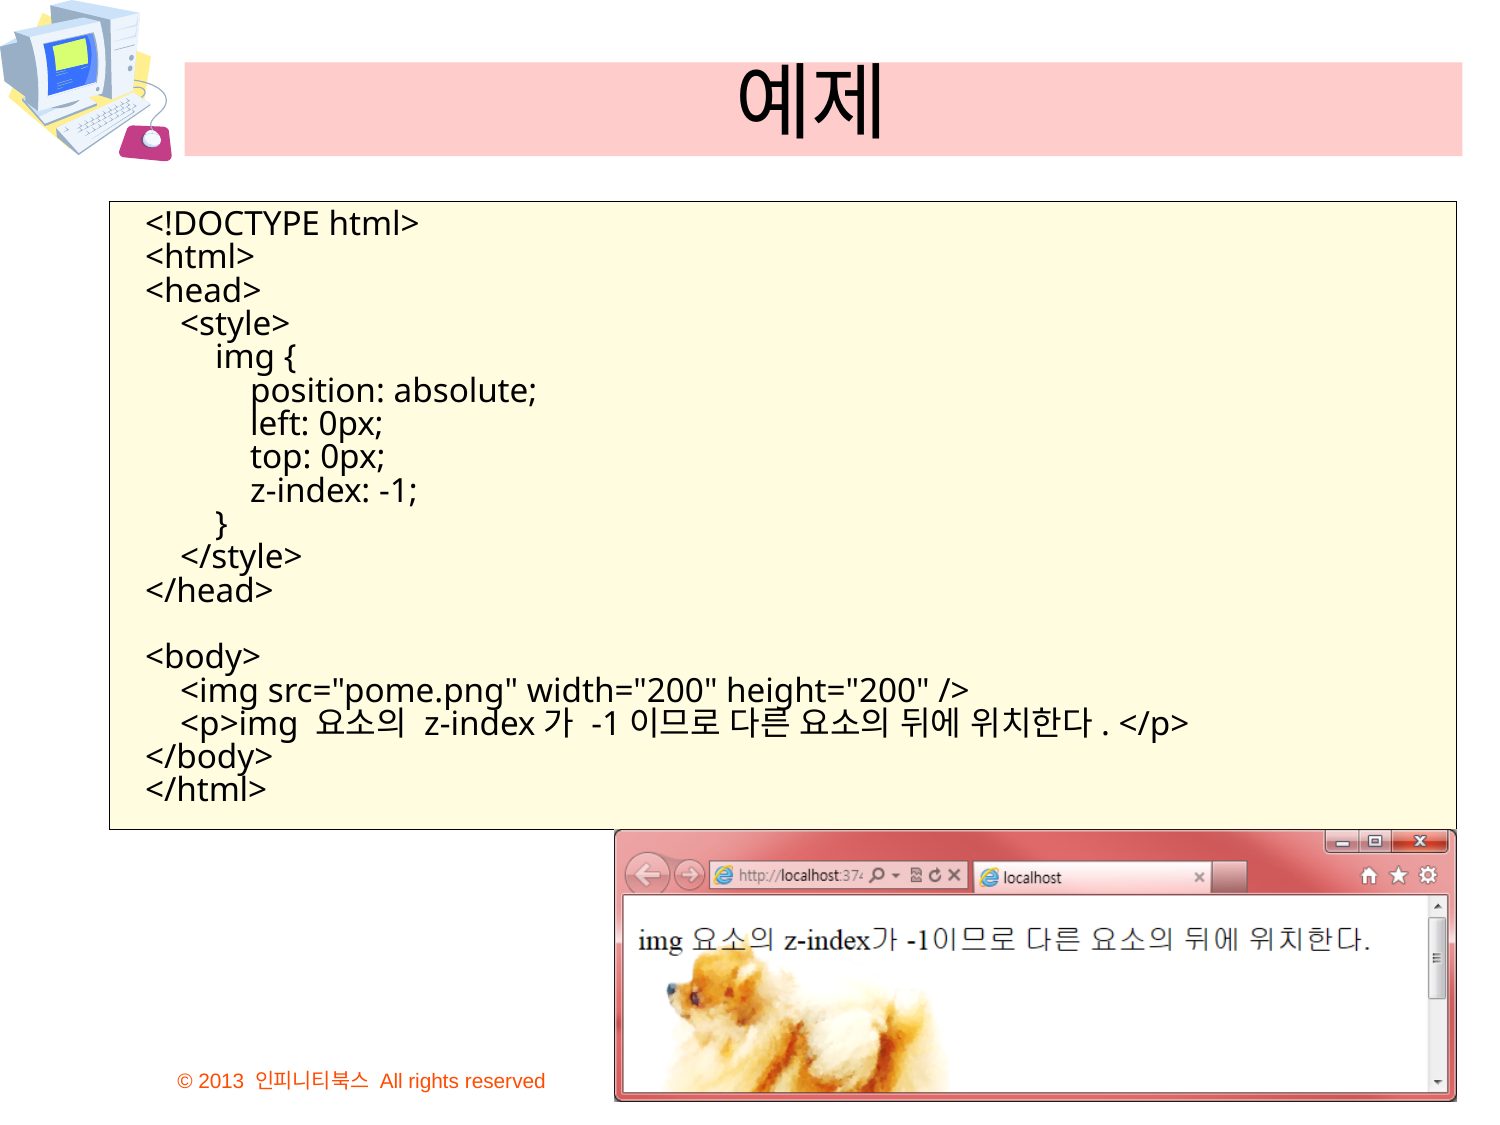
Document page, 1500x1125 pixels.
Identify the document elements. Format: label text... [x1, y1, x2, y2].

title 예제 [184, 62, 1463, 157]
picture [614, 829, 1457, 1102]
text_box <!DOCTYPE html> <html> <head> <style> img { position: absolute; left: 0px; top: 0px; z-index: -1; } </style> </head> <body> <img src="pome.png" width="200" height="200" /> <p>img 요소의 z-index가 -1이므로 다른 요소의 뒤에 위치한다. </p> </body> </html> [109, 201, 1457, 830]
